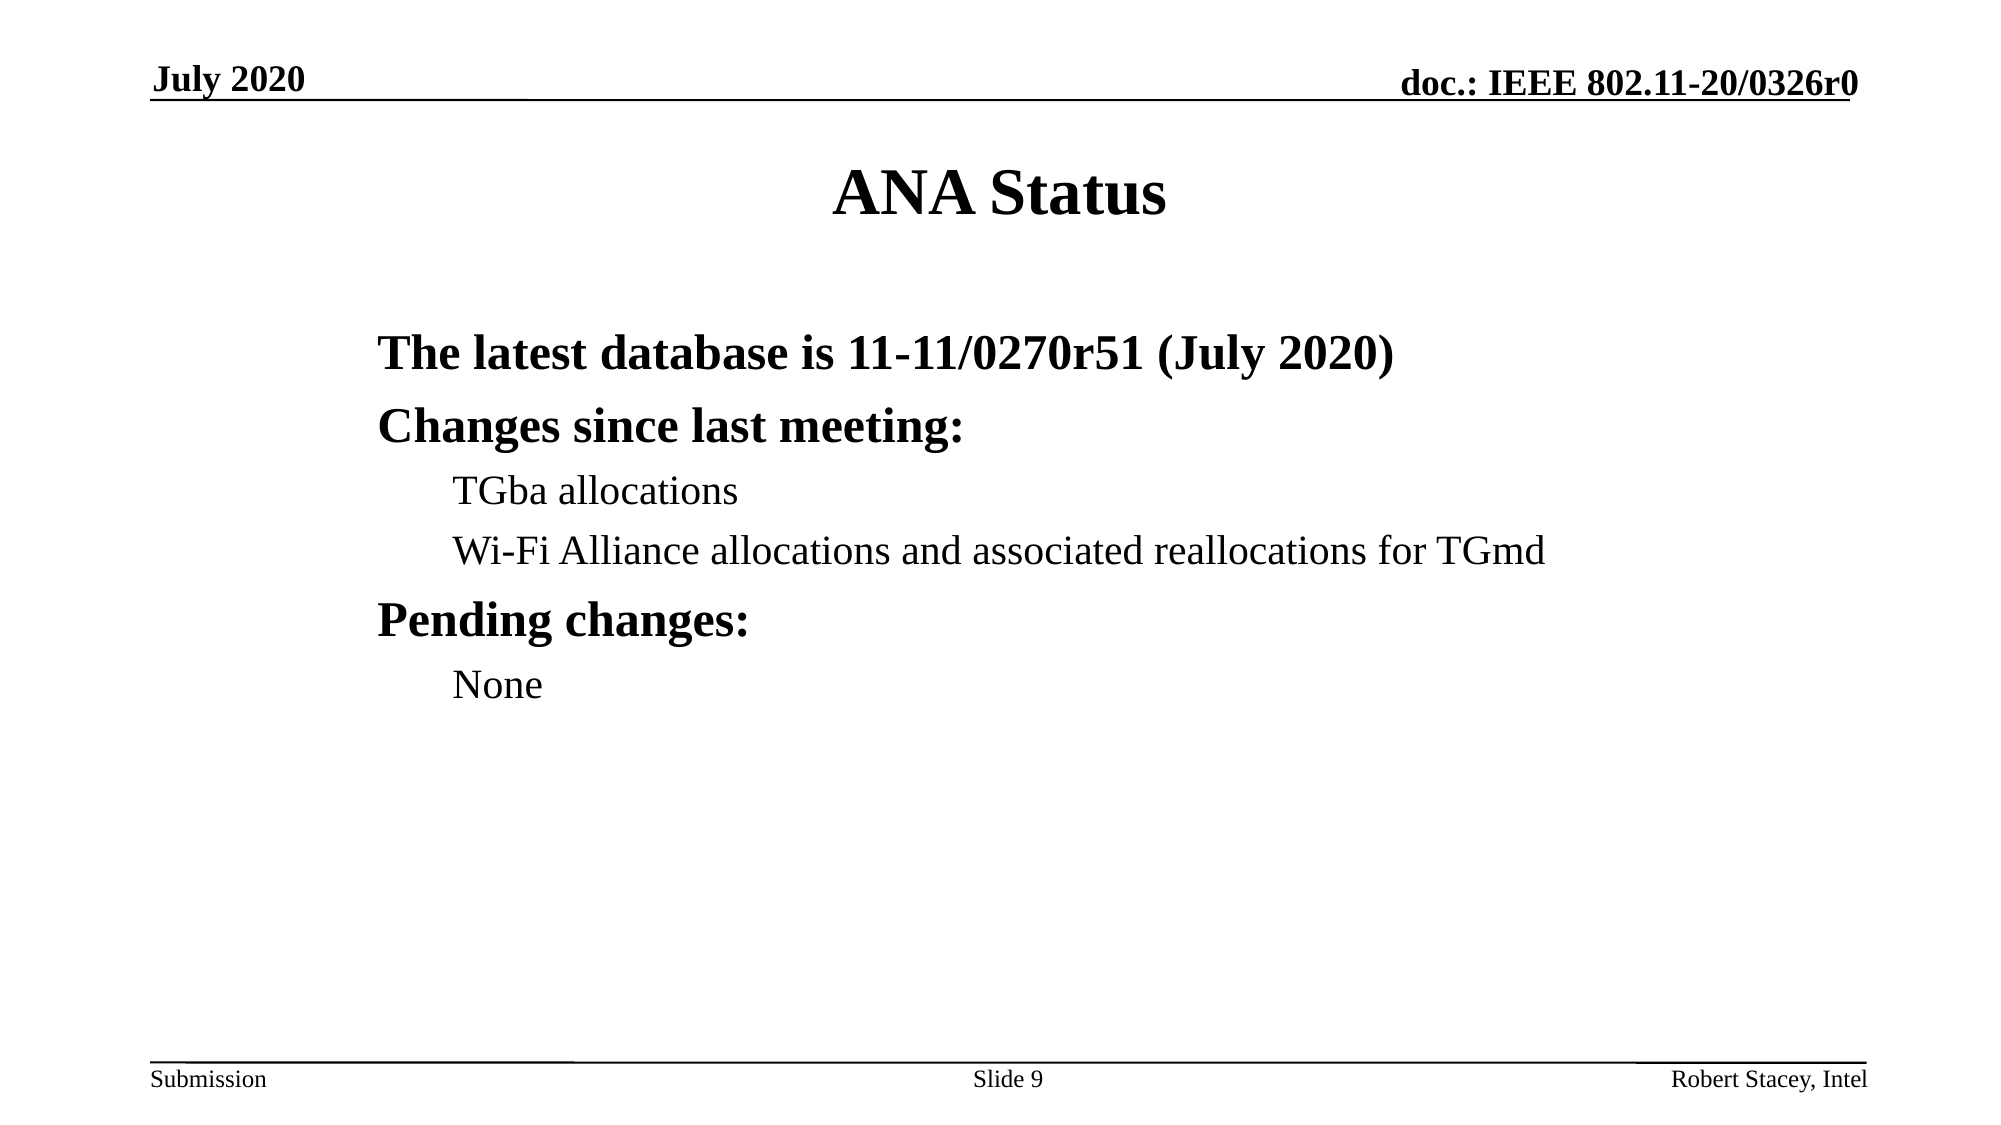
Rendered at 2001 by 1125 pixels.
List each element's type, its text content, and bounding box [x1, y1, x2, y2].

footer Robert Stacey, Intel [1171, 1061, 1869, 1093]
list The latest database is 11-11/0270r51 (July 2020) Changes since last meeting: TGba allocations Wi-Fi Alliance allocations and associated reallocations for TGmd Pending changes: None [362, 312, 1638, 888]
slide_number Slide 9 [950, 1061, 1067, 1123]
title ANA Status [362, 99, 1638, 276]
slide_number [152, 54, 563, 100]
